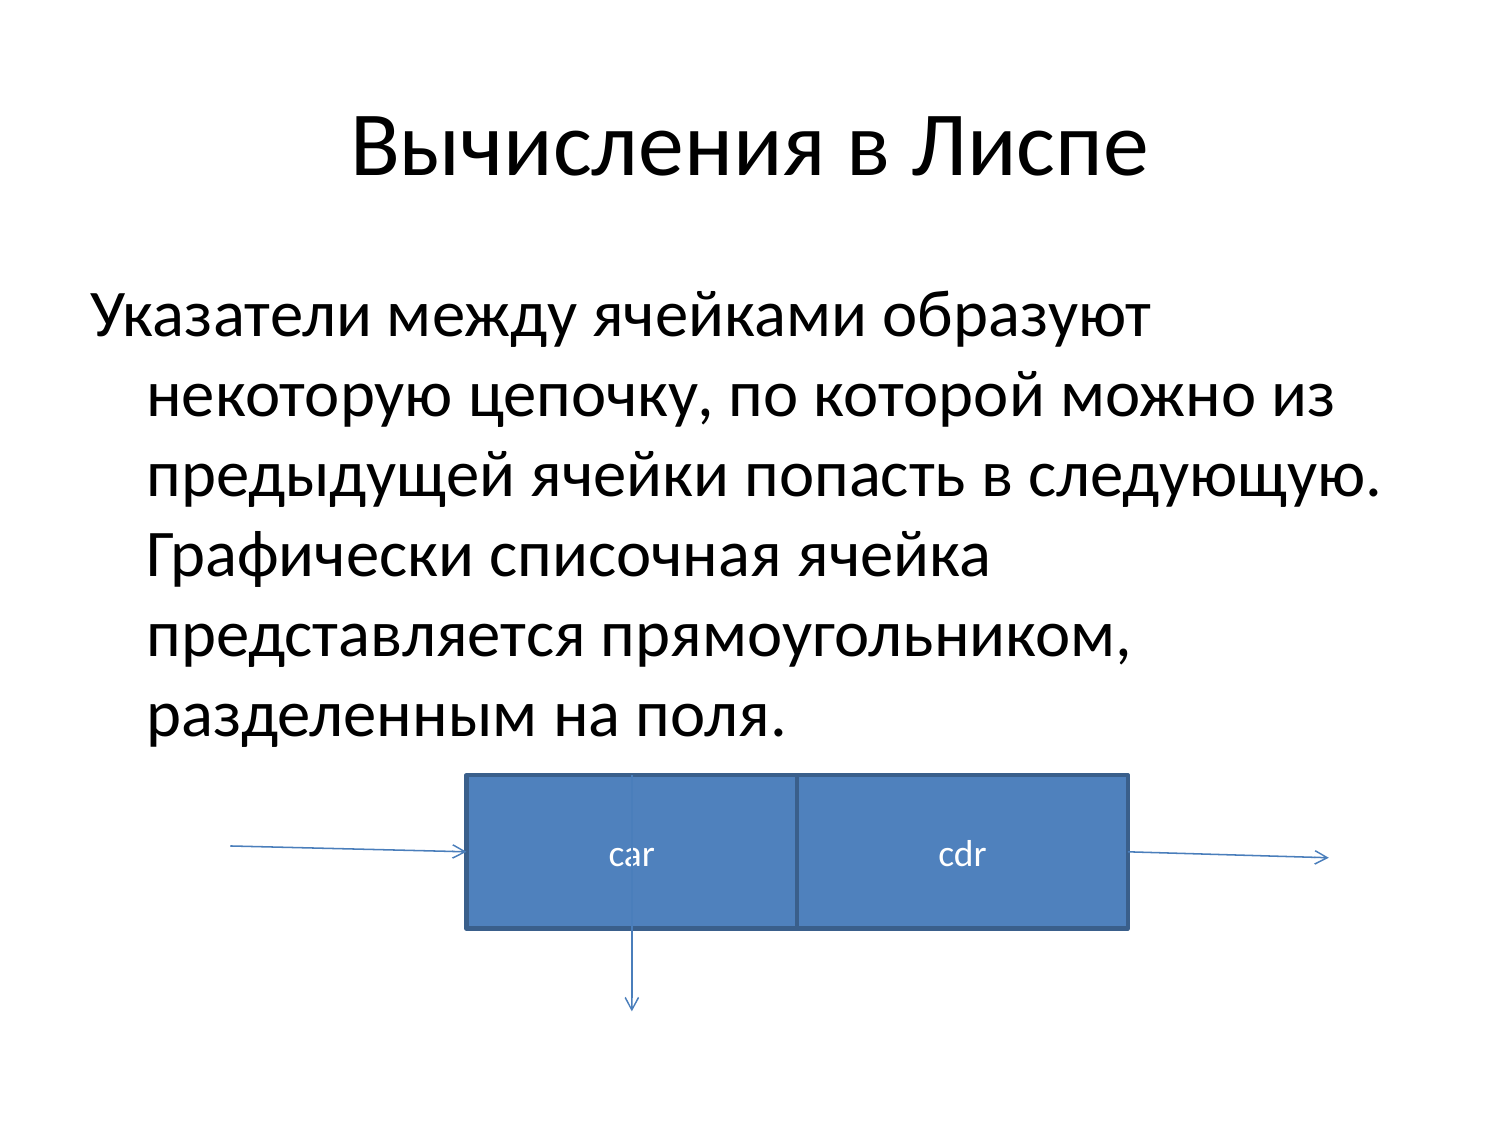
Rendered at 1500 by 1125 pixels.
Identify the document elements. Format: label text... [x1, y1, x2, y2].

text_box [229, 845, 467, 853]
text_box cdr [795, 773, 1130, 931]
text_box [1127, 851, 1329, 858]
title Вычисления в Лиспе [75, 45, 1425, 233]
list Указатели между ячейками образуют некоторую цепочку, по которой можно из предыдущей ячейки попасть в следующую. Графически списочная ячейка представляется прямоугольником, разделенным на поля. [75, 262, 1425, 1005]
text_box car [464, 773, 795, 931]
